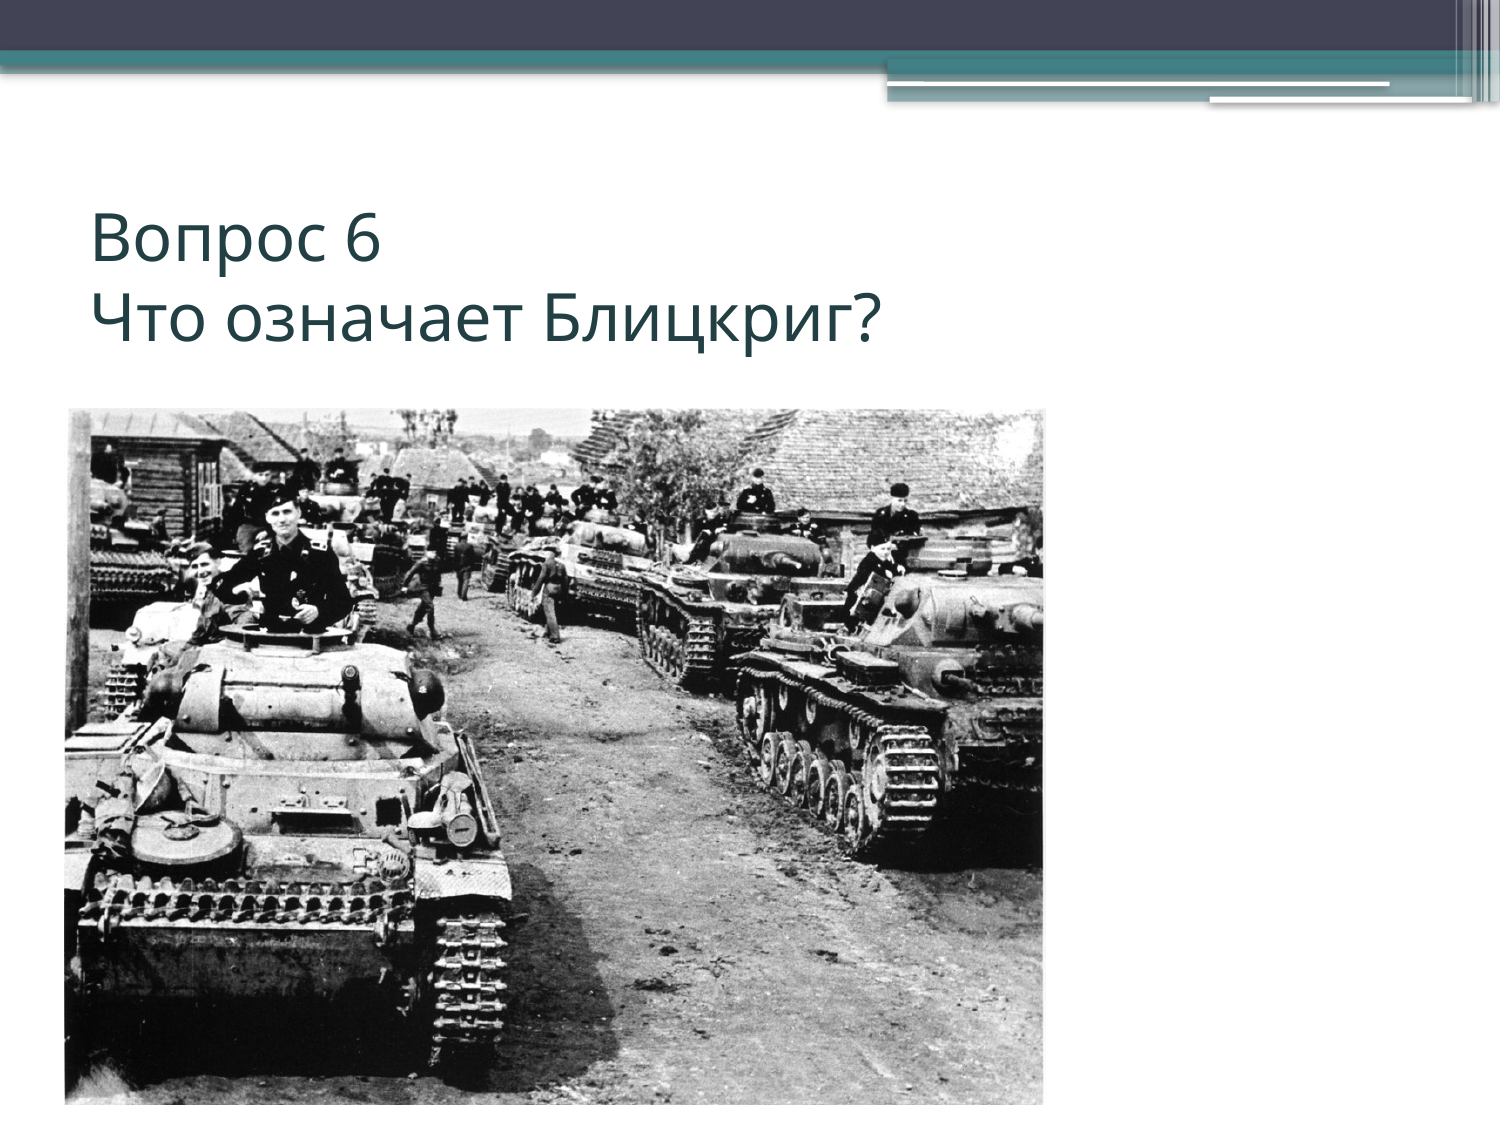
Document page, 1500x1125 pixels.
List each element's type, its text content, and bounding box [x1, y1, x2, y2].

title Вопрос 6 Что означает Блицкриг? [75, 187, 1425, 363]
picture [64, 408, 1046, 1105]
